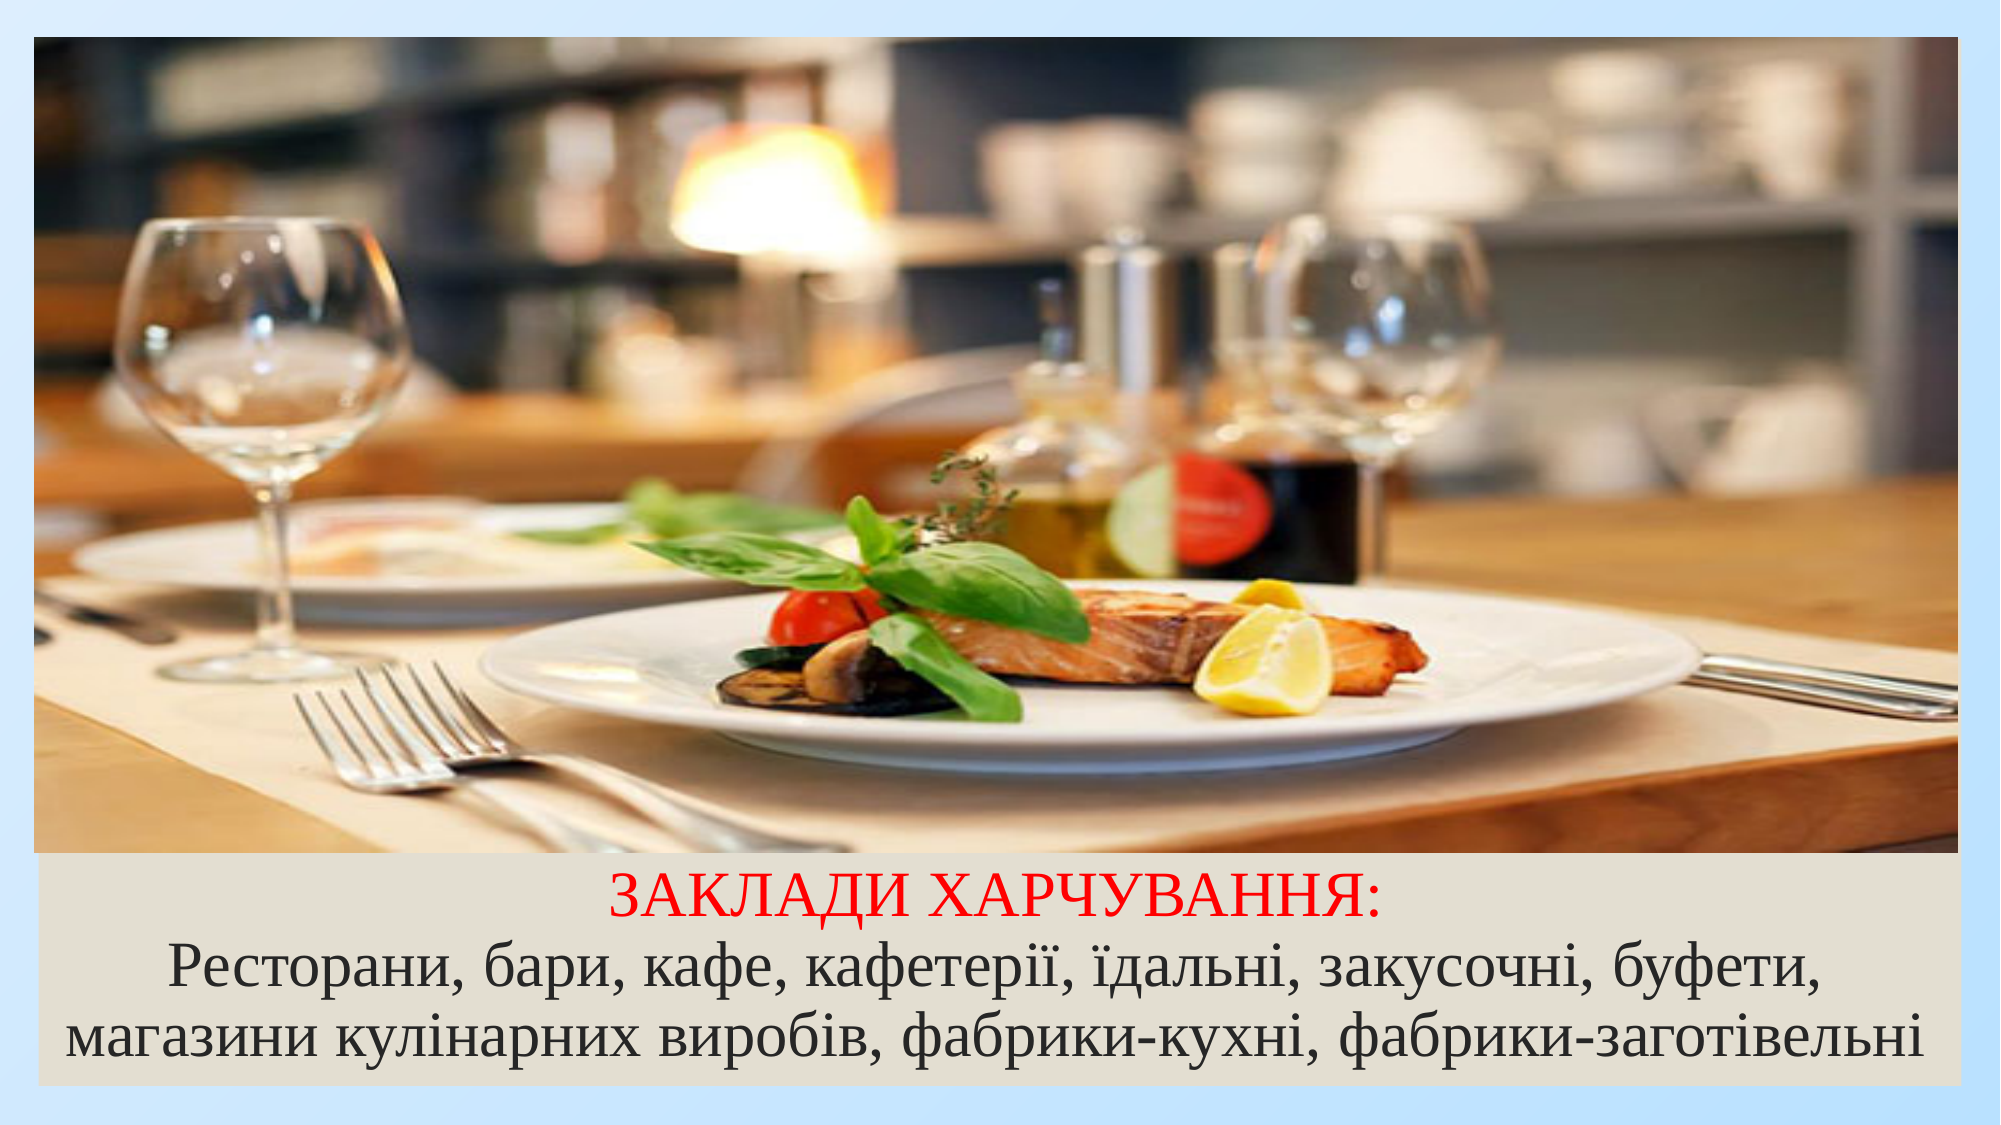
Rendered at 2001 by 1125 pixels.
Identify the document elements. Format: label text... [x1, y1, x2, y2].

picture [34, 37, 1958, 853]
title ЗАКЛАДИ ХАРЧУВАННЯ: Ресторани, бари, кафе, кафетерії, їдальні, закусочні, буфети, магазини кулінарних виробів, фабрики-кухні, фабрики-заготівельні [34, 862, 1958, 1078]
